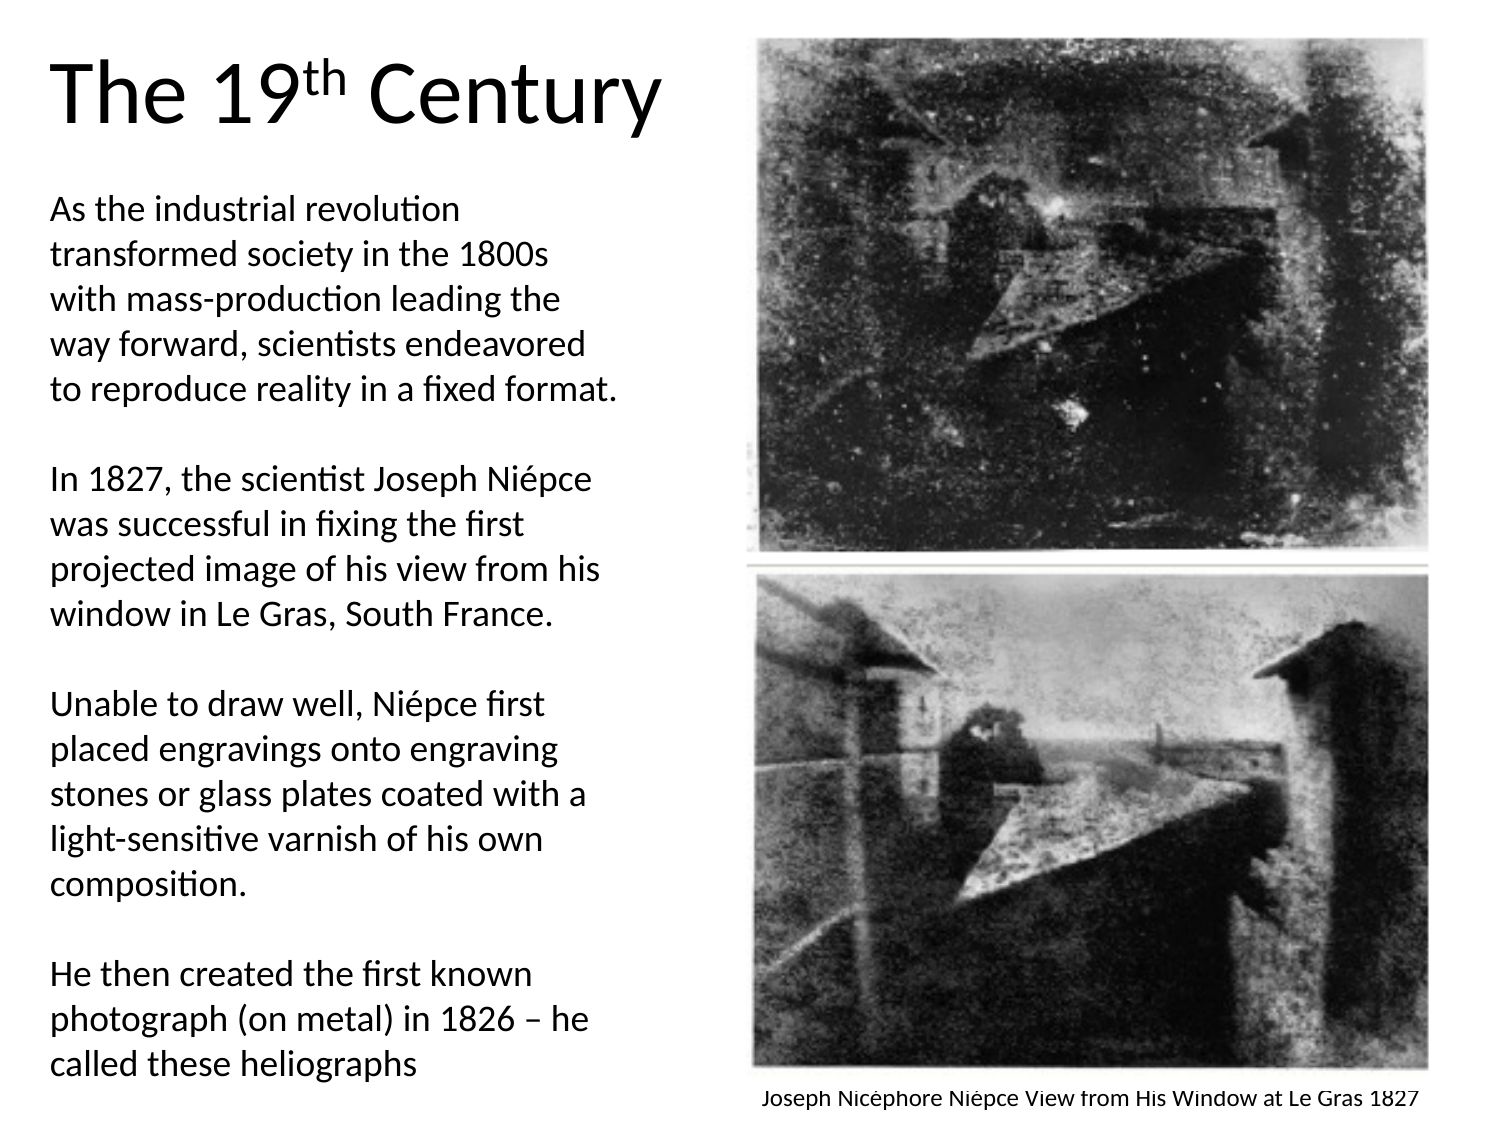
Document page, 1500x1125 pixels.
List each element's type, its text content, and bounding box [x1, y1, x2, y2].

text_box The 19th Century [35, 24, 737, 149]
picture [740, 23, 1444, 1092]
text_box Joseph Nicéphore Niépce View from His Window at Le Gras 1827 [693, 1074, 1436, 1120]
text_box As the industrial revolution transformed society in the 1800s with mass-production leading the way forward, scientists endeavored to reproduce reality in a fixed format. In 1827, the scientist Joseph Niépce was successful in fixing the first projected image of his view from his window in Le Gras, South France. Unable to draw well, Niépce first placed engravings onto engraving stones or glass plates coated with a light-sensitive varnish of his own composition. He then created the first known photograph (on metal) in 1826 – he called these heliographs [35, 176, 635, 1125]
